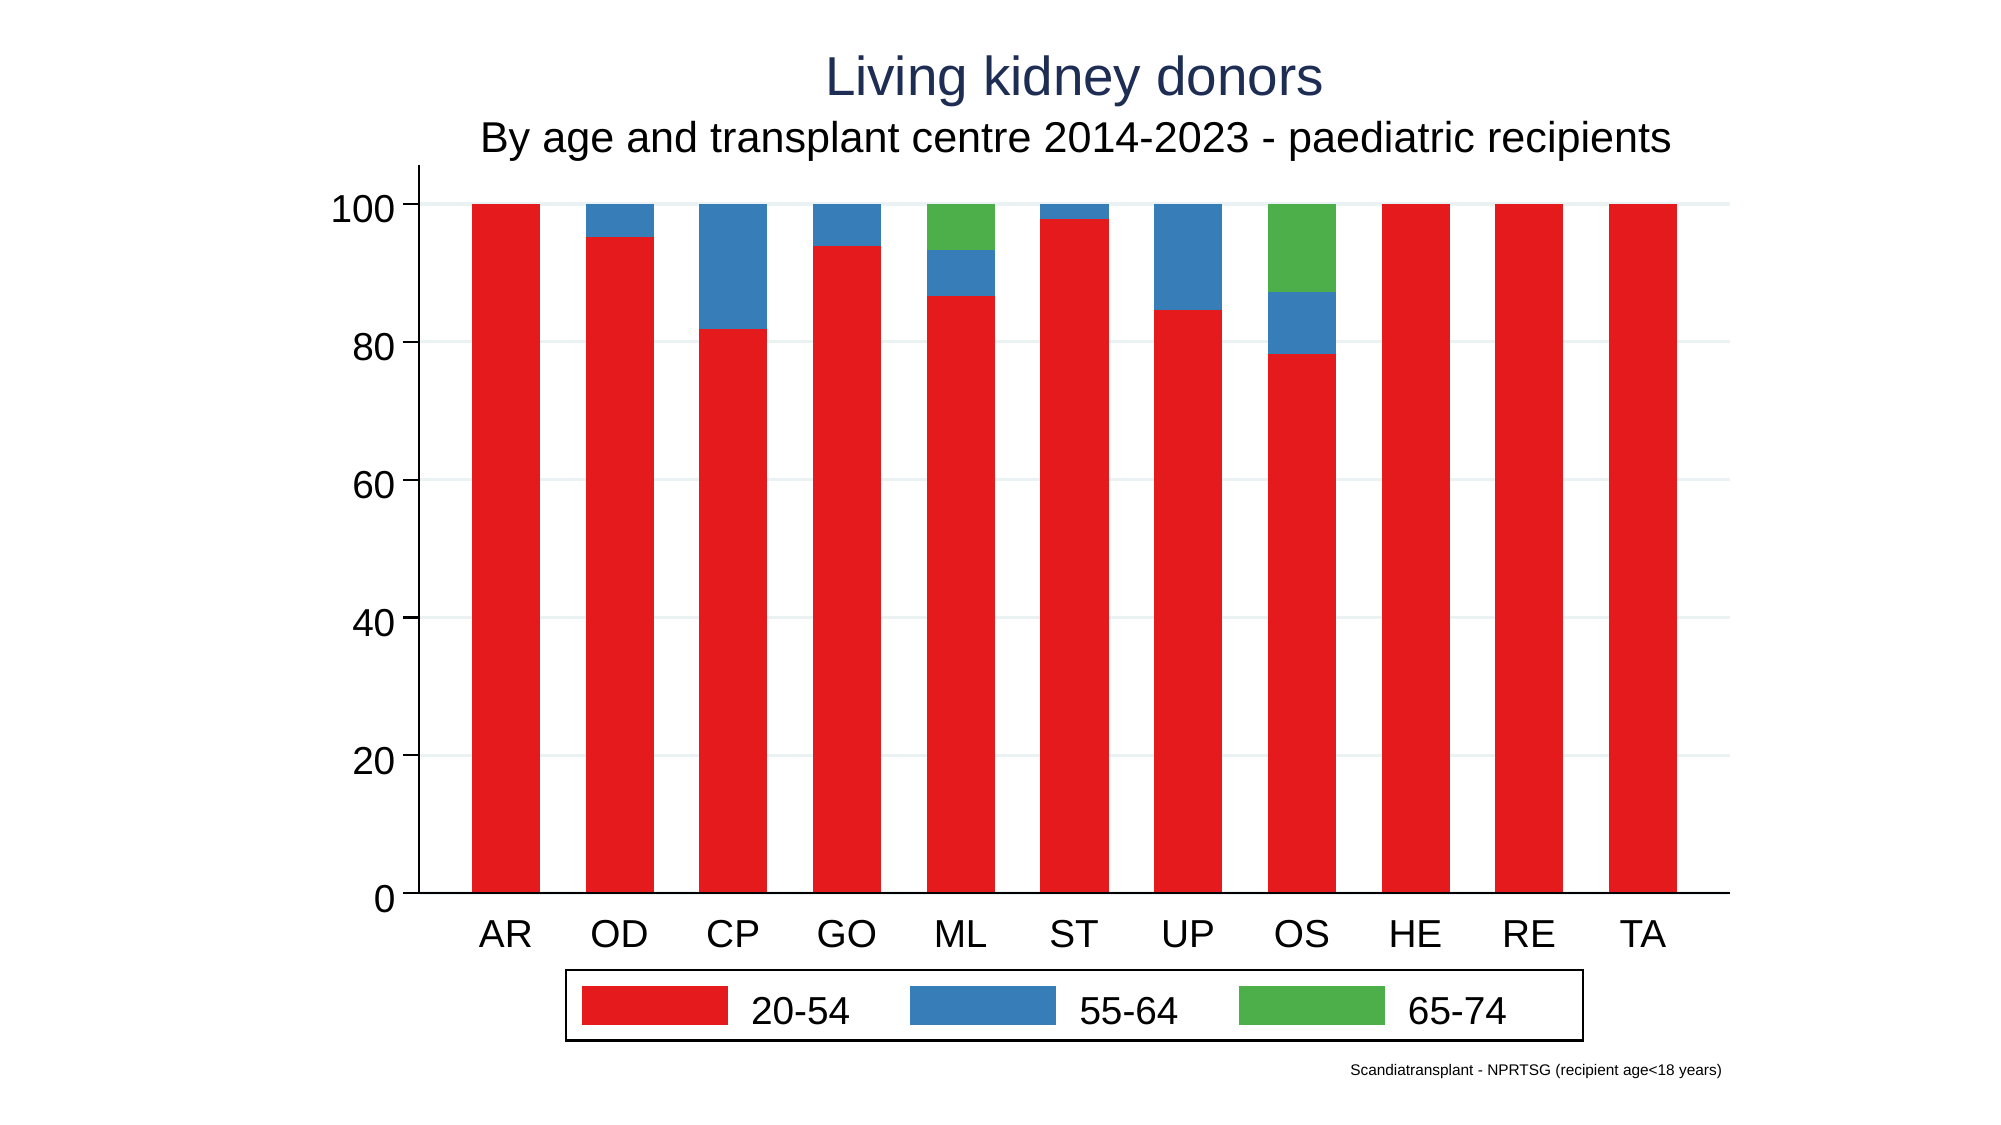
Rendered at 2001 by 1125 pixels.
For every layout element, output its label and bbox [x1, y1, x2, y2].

picture [225, 0, 1773, 1125]
